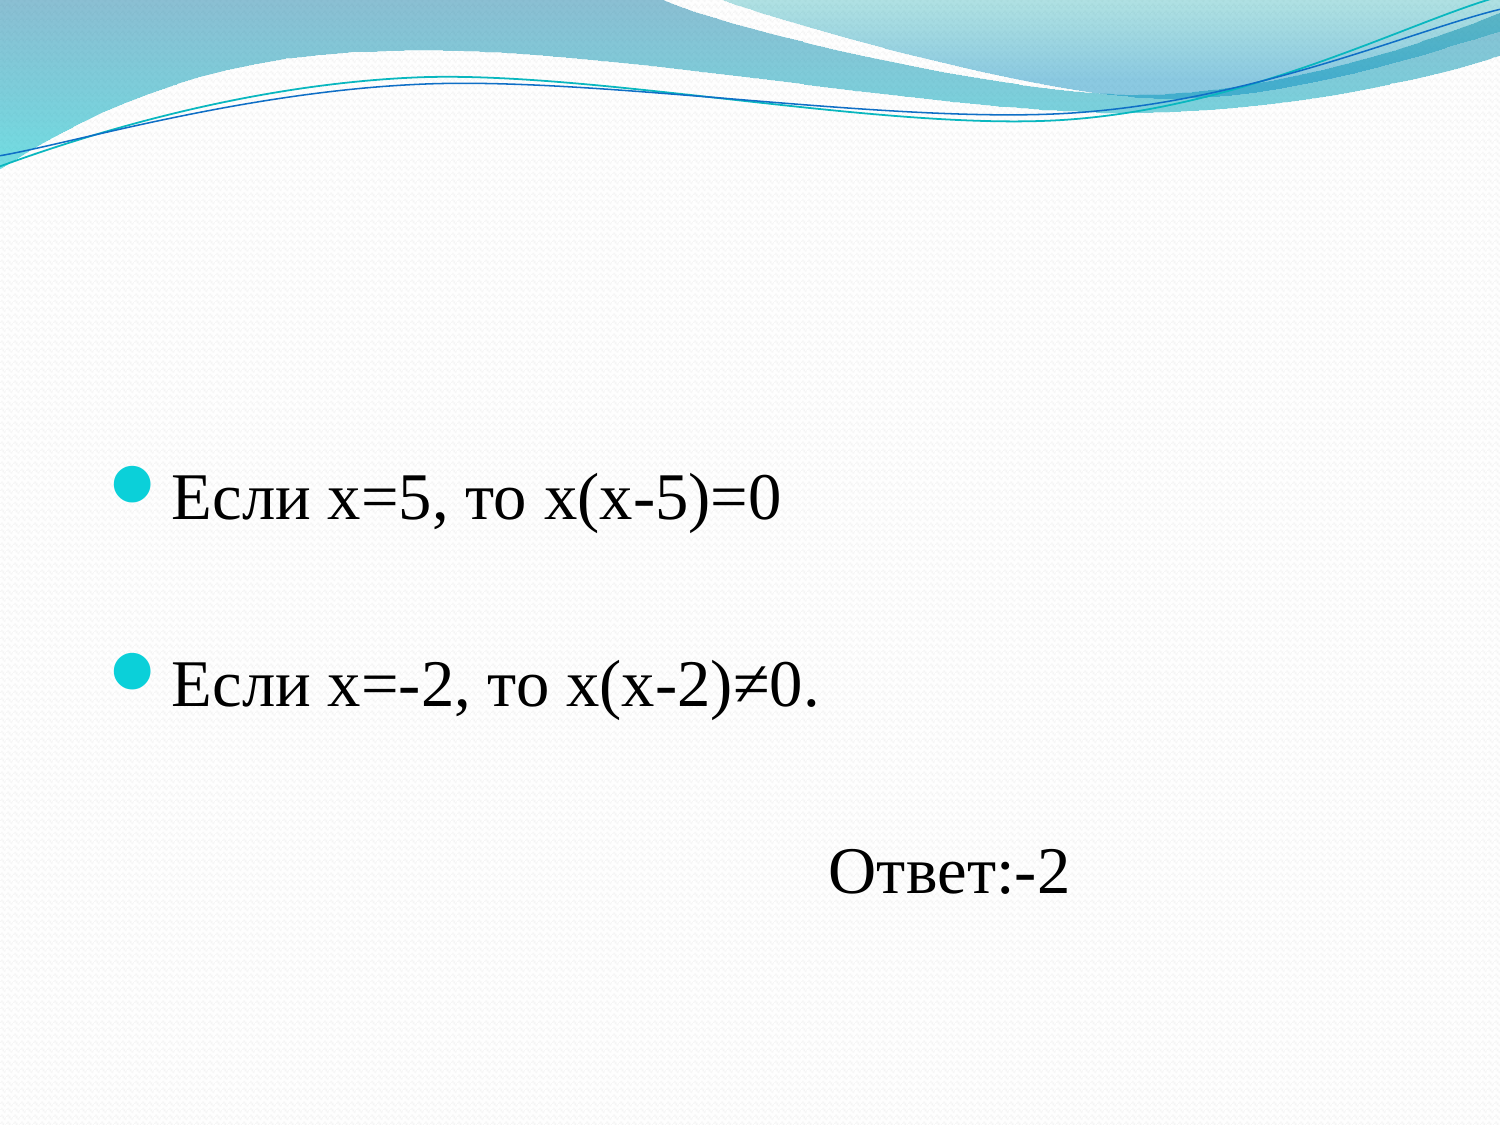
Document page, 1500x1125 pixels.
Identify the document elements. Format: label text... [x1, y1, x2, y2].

list Если х=5, то х(х-5)=0 Если х=-2, то х(х-2)≠0. Ответ:-2 [93, 445, 1444, 968]
